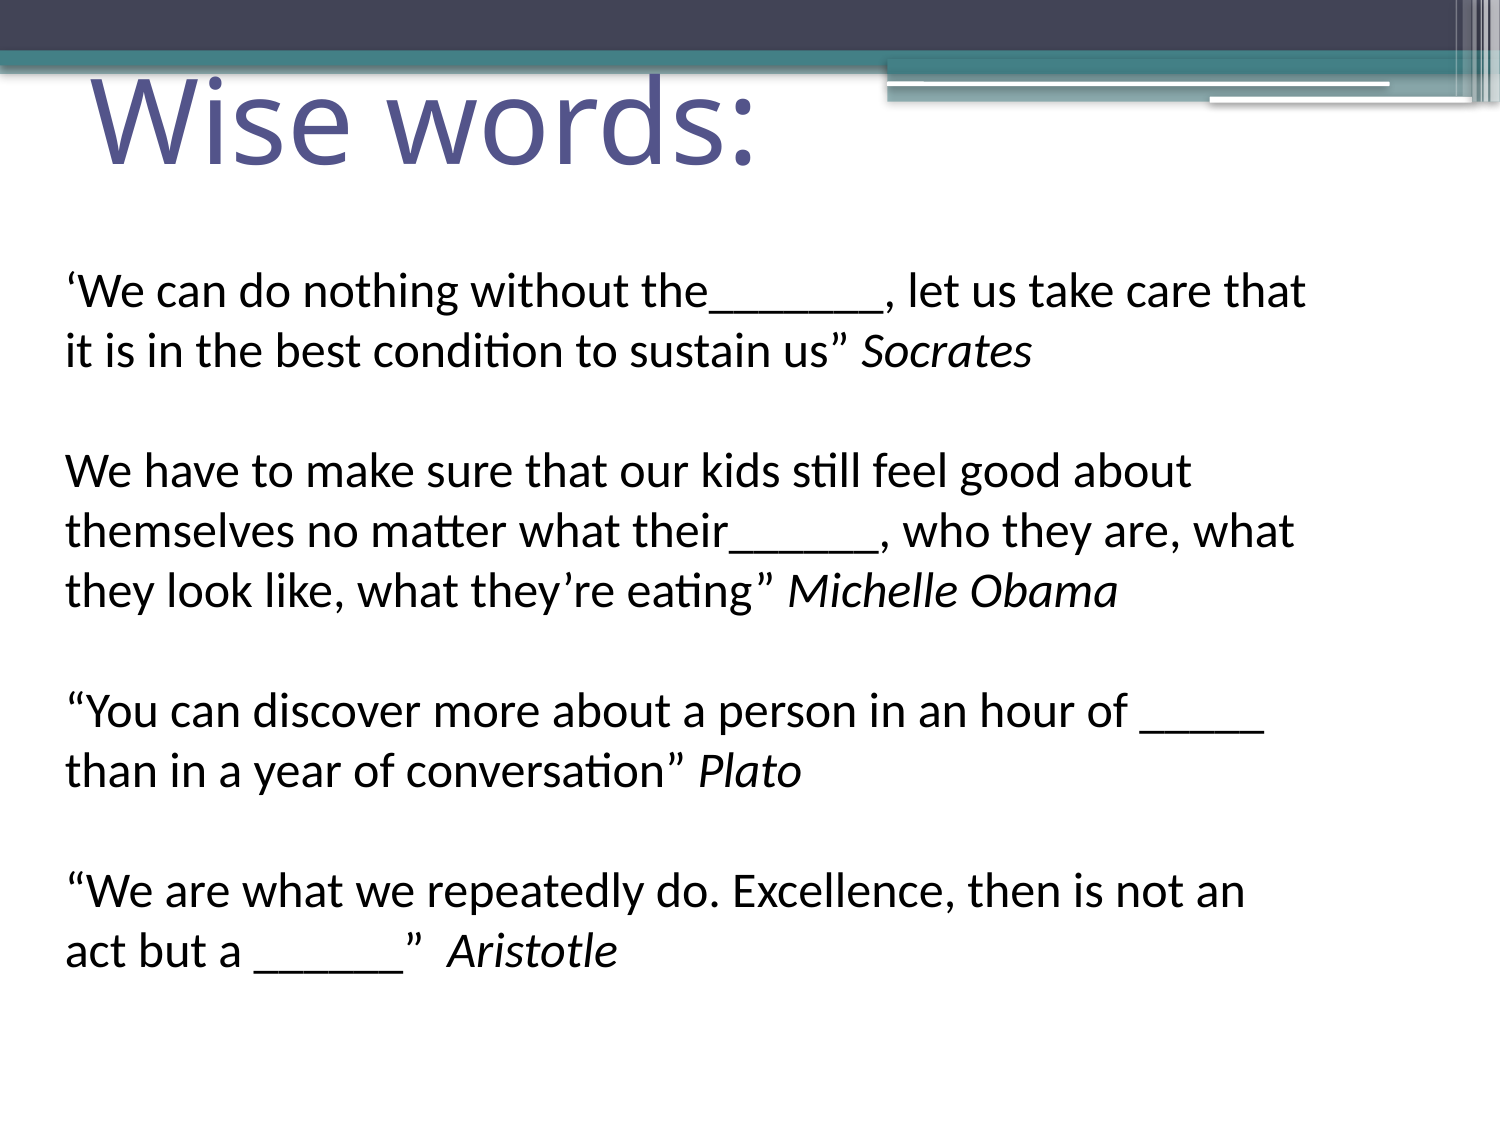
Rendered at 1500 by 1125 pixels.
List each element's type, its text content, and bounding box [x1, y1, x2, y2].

text_box ‘We can do nothing without the_______, let us take care that it is in the best condition to sustain us” Socrates We have to make sure that our kids still feel good about themselves no matter what their______, who they are, what they look like, what they’re eating” Michelle Obama “You can discover more about a person in an hour of _____ than in a year of conversation” Plato “We are what we repeatedly do. Excellence, then is not an act but a ______” Aristotle [49, 249, 1325, 985]
title Wise words: [75, 94, 1425, 282]
